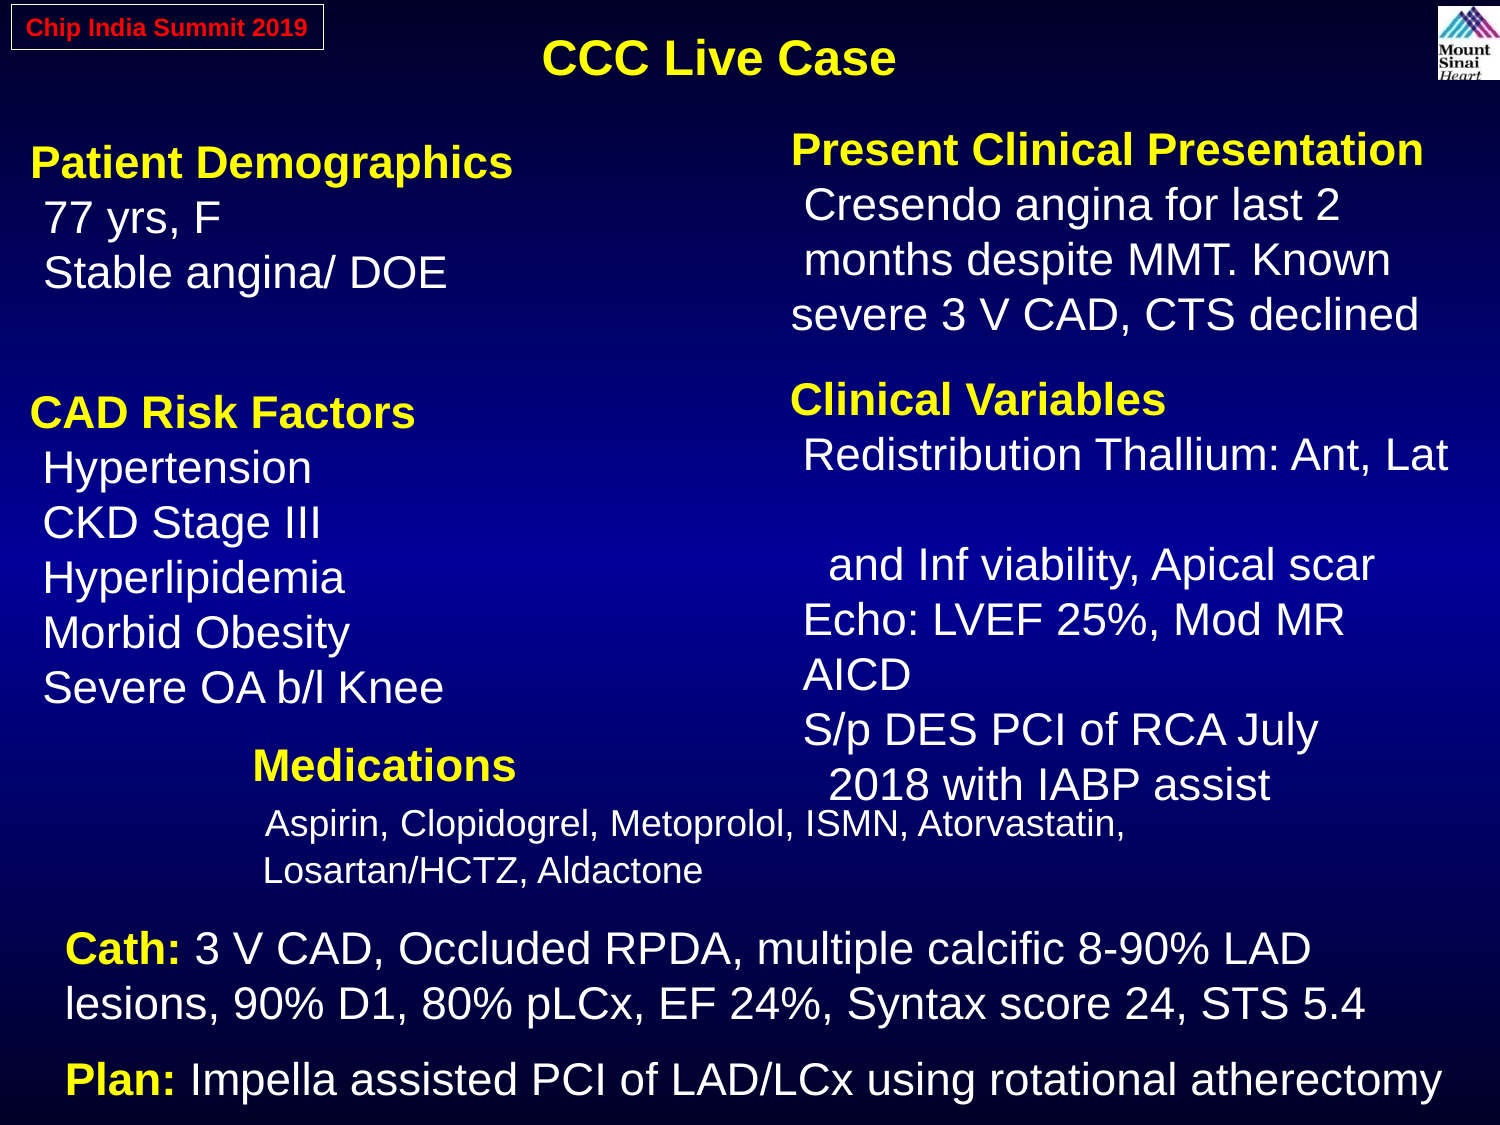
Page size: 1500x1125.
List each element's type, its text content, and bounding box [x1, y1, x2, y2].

text_box Clinical Variables Redistribution Thallium: Ant, Lat and Inf viability, Apical scar Echo: LVEF 25%, Mod MR AICD S/p DES PCI of RCA July 2018 with IABP assist [774, 362, 1476, 817]
text_box Present Clinical Presentation Cresendo angina for last 2 months despite MMT. Known severe 3 V CAD, CTS declined [775, 112, 1464, 403]
title CCC Live Case [0, 0, 1470, 132]
picture [1438, 5, 1500, 80]
text_box Cath: 3 V CAD, Occluded RPDA, multiple calcific 8-90% LAD lesions, 90% D1, 80% pLCx, EF 24%, Syntax score 24, STS 5.4 [50, 911, 1407, 1036]
text_box Plan: Impella assisted PCI of LAD/LCx using rotational atherectomy [50, 1041, 1470, 1112]
text_box Chip India Summit 2019 [11, 4, 324, 50]
text_box Medications Aspirin, Clopidogrel, Metoprolol, ISMN, Atorvastatin, Losartan/HCTZ, Aldactone [237, 728, 1313, 898]
text_box Patient Demographics 77 yrs, F Stable angina/ DOE [15, 125, 530, 360]
text_box CAD Risk Factors Hypertension CKD Stage III Hyperlipidemia Morbid Obesity Severe OA b/l Knee [14, 375, 460, 775]
